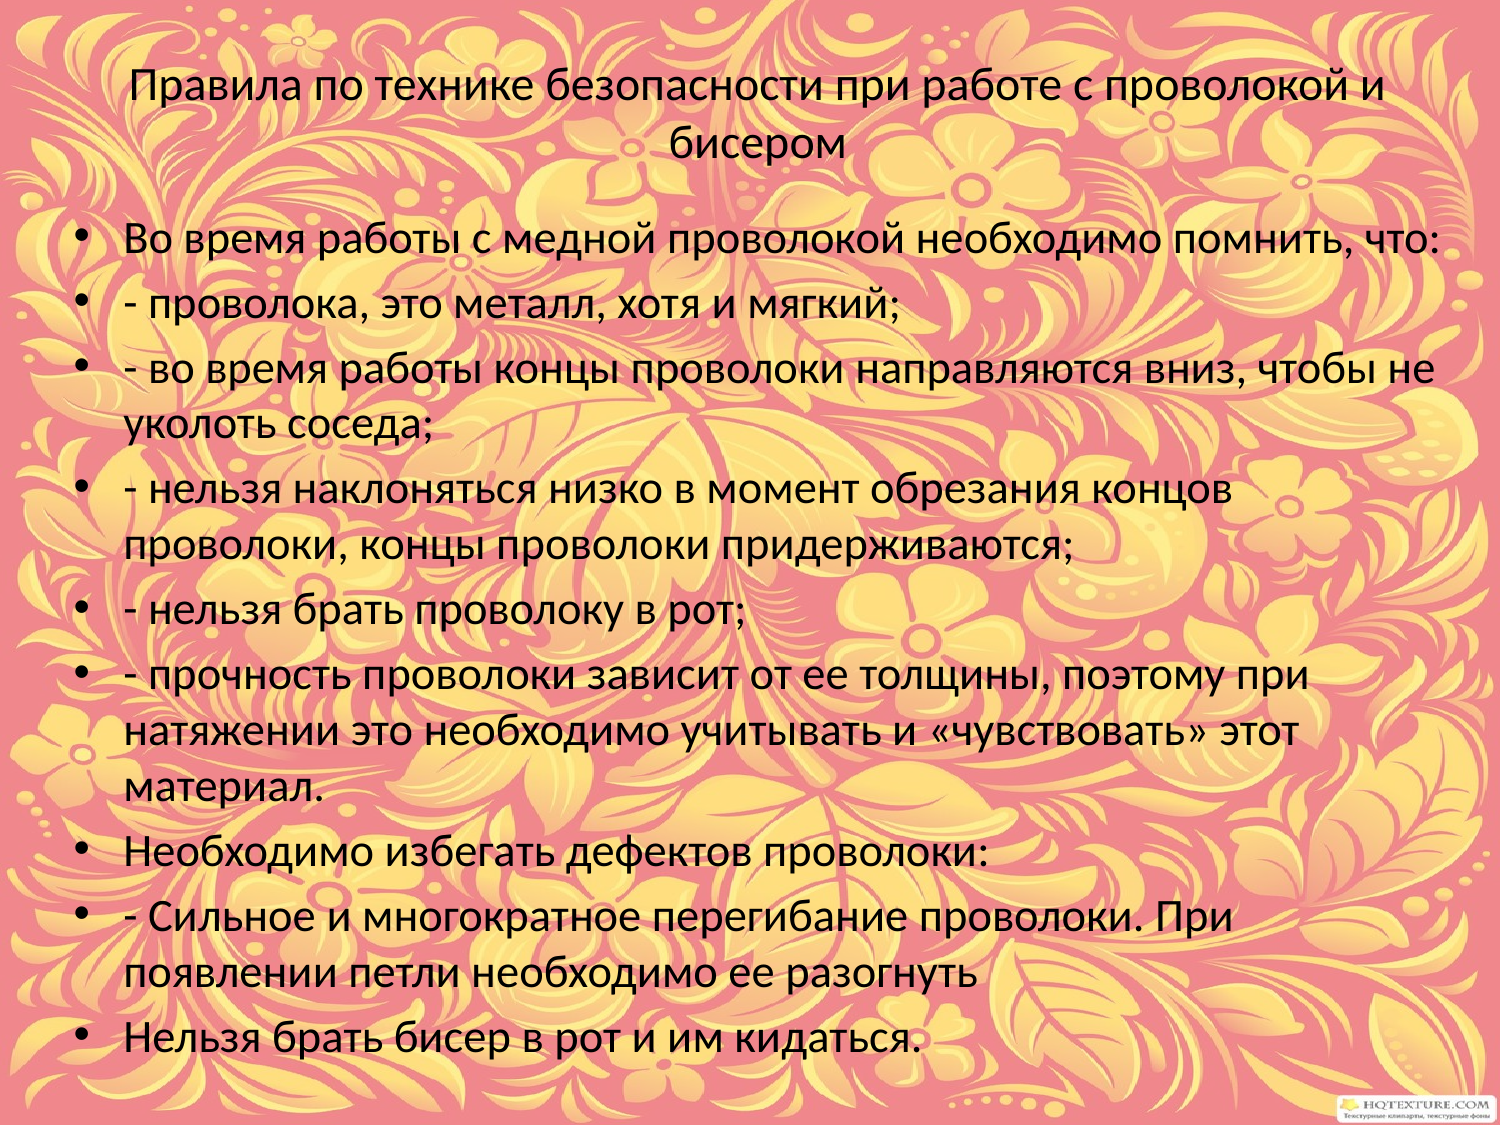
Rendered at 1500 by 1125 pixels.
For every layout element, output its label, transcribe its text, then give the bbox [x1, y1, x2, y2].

title Правила по технике безопасности при работе с проволокой и бисером [75, 45, 1442, 176]
list Во время работы с медной проволокой необходимо помнить, что: - проволока, это металл, хотя и мягкий; - во время работы концы проволоки направляются вниз, чтобы не уколоть соседа; - нельзя наклоняться низко в момент обрезания концов проволоки, концы проволоки придерживаются; - нельзя брать проволоку в рот; - прочность проволоки зависит от ее толщины, поэтому при натяжении это необходимо учитывать и «чувствовать» этот материал. Необходимо избегать дефектов проволоки: - Сильное и многократное перегибание проволоки. При появлении петли необходимо ее разогнуть Нельзя брать бисер в рот и им кидаться. [58, 199, 1465, 1090]
